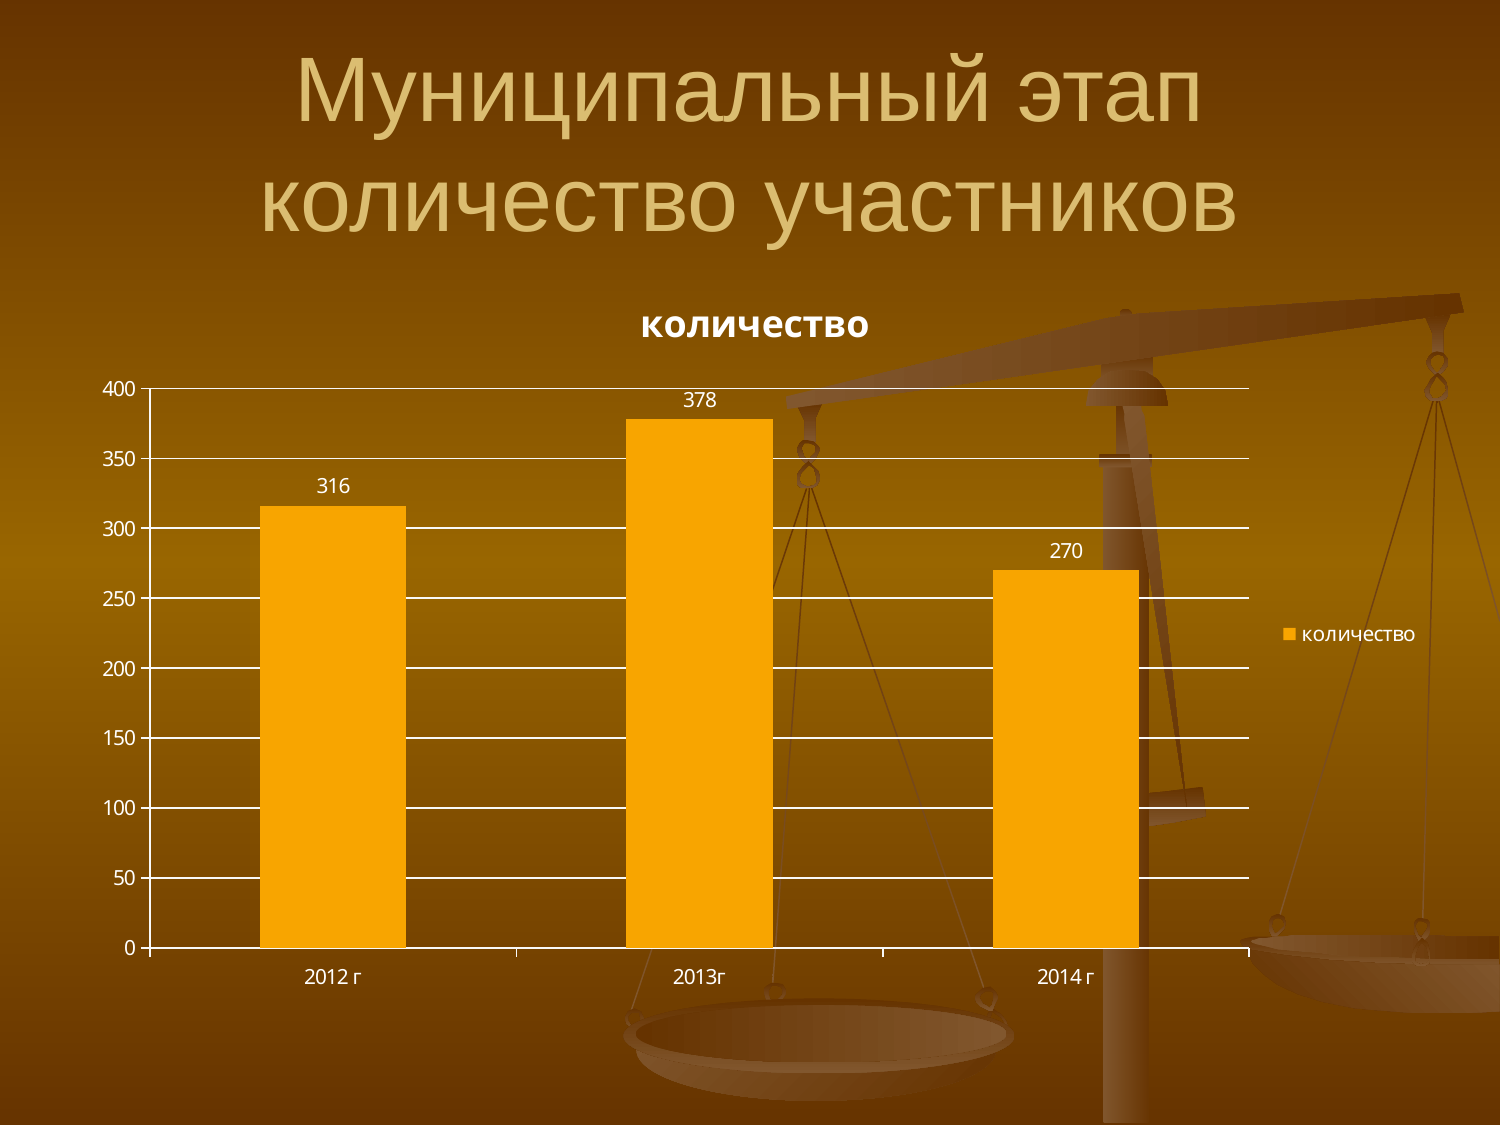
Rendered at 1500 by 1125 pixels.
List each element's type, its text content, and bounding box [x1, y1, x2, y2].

chart [74, 262, 1436, 1006]
title Муниципальный этап количество участников [74, 45, 1426, 234]
